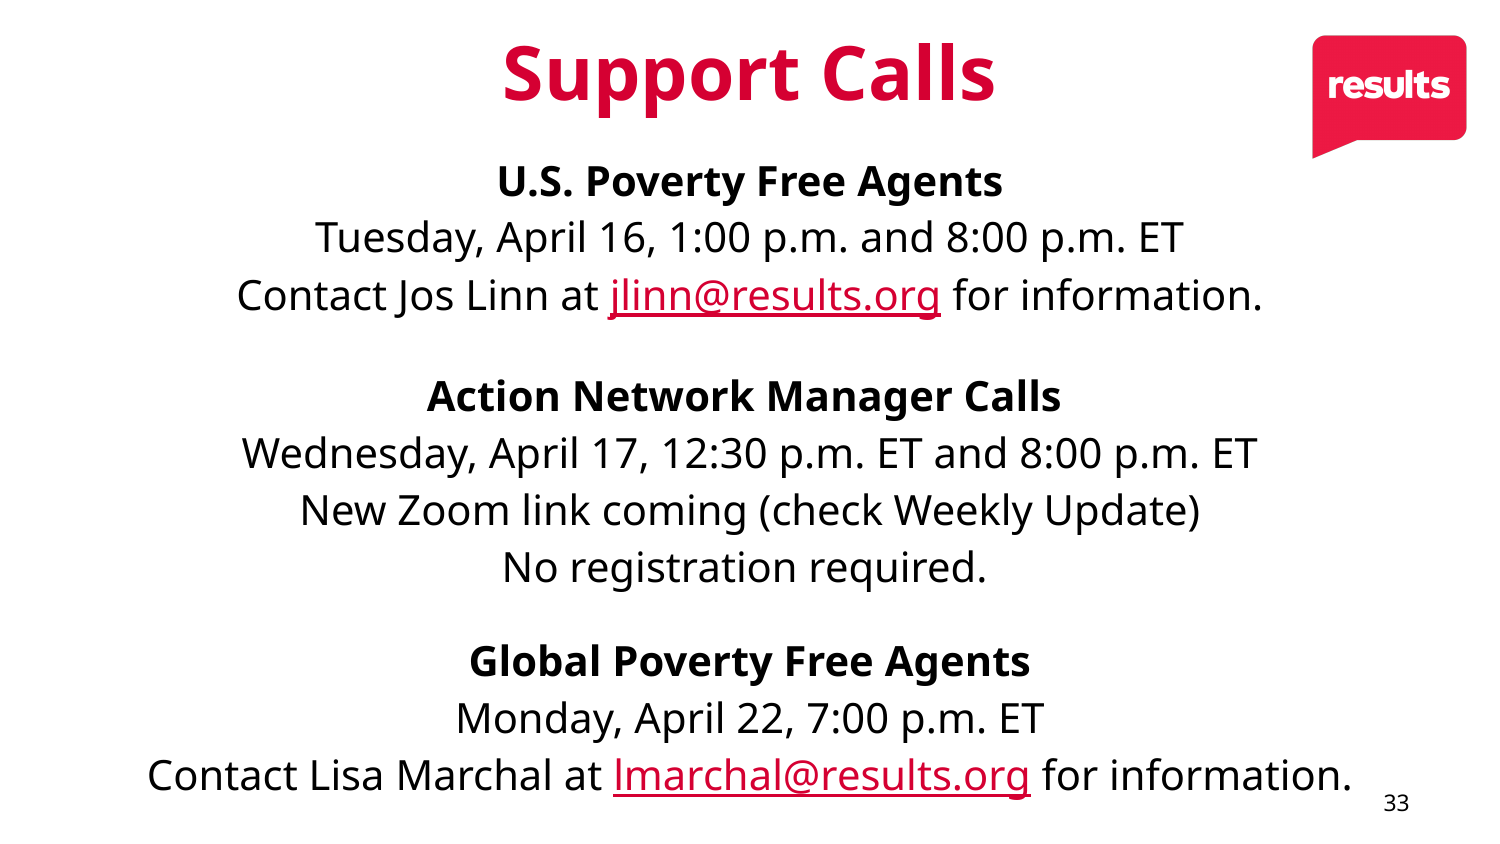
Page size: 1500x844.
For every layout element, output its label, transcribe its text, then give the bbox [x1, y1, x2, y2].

picture [1358, 13, 1490, 175]
list U.S. Poverty Free Agents Tuesday, April 16, 1:00 p.m. and 8:00 p.m. ET Contact Jos Linn at jlinn@results.org for information. Action Network Manager Calls Wednesday, April 17, 12:30 p.m. ET and 8:00 p.m. ET New Zoom link coming (check Weekly Update) No registration required. Global Poverty Free Agents Monday, April 22, 7:00 p.m. ET Contact Lisa Marchal at lmarchal@results.org for information. [75, 140, 1425, 698]
title Support Calls [142, 0, 1358, 140]
slide_number 33 [1074, 782, 1425, 827]
